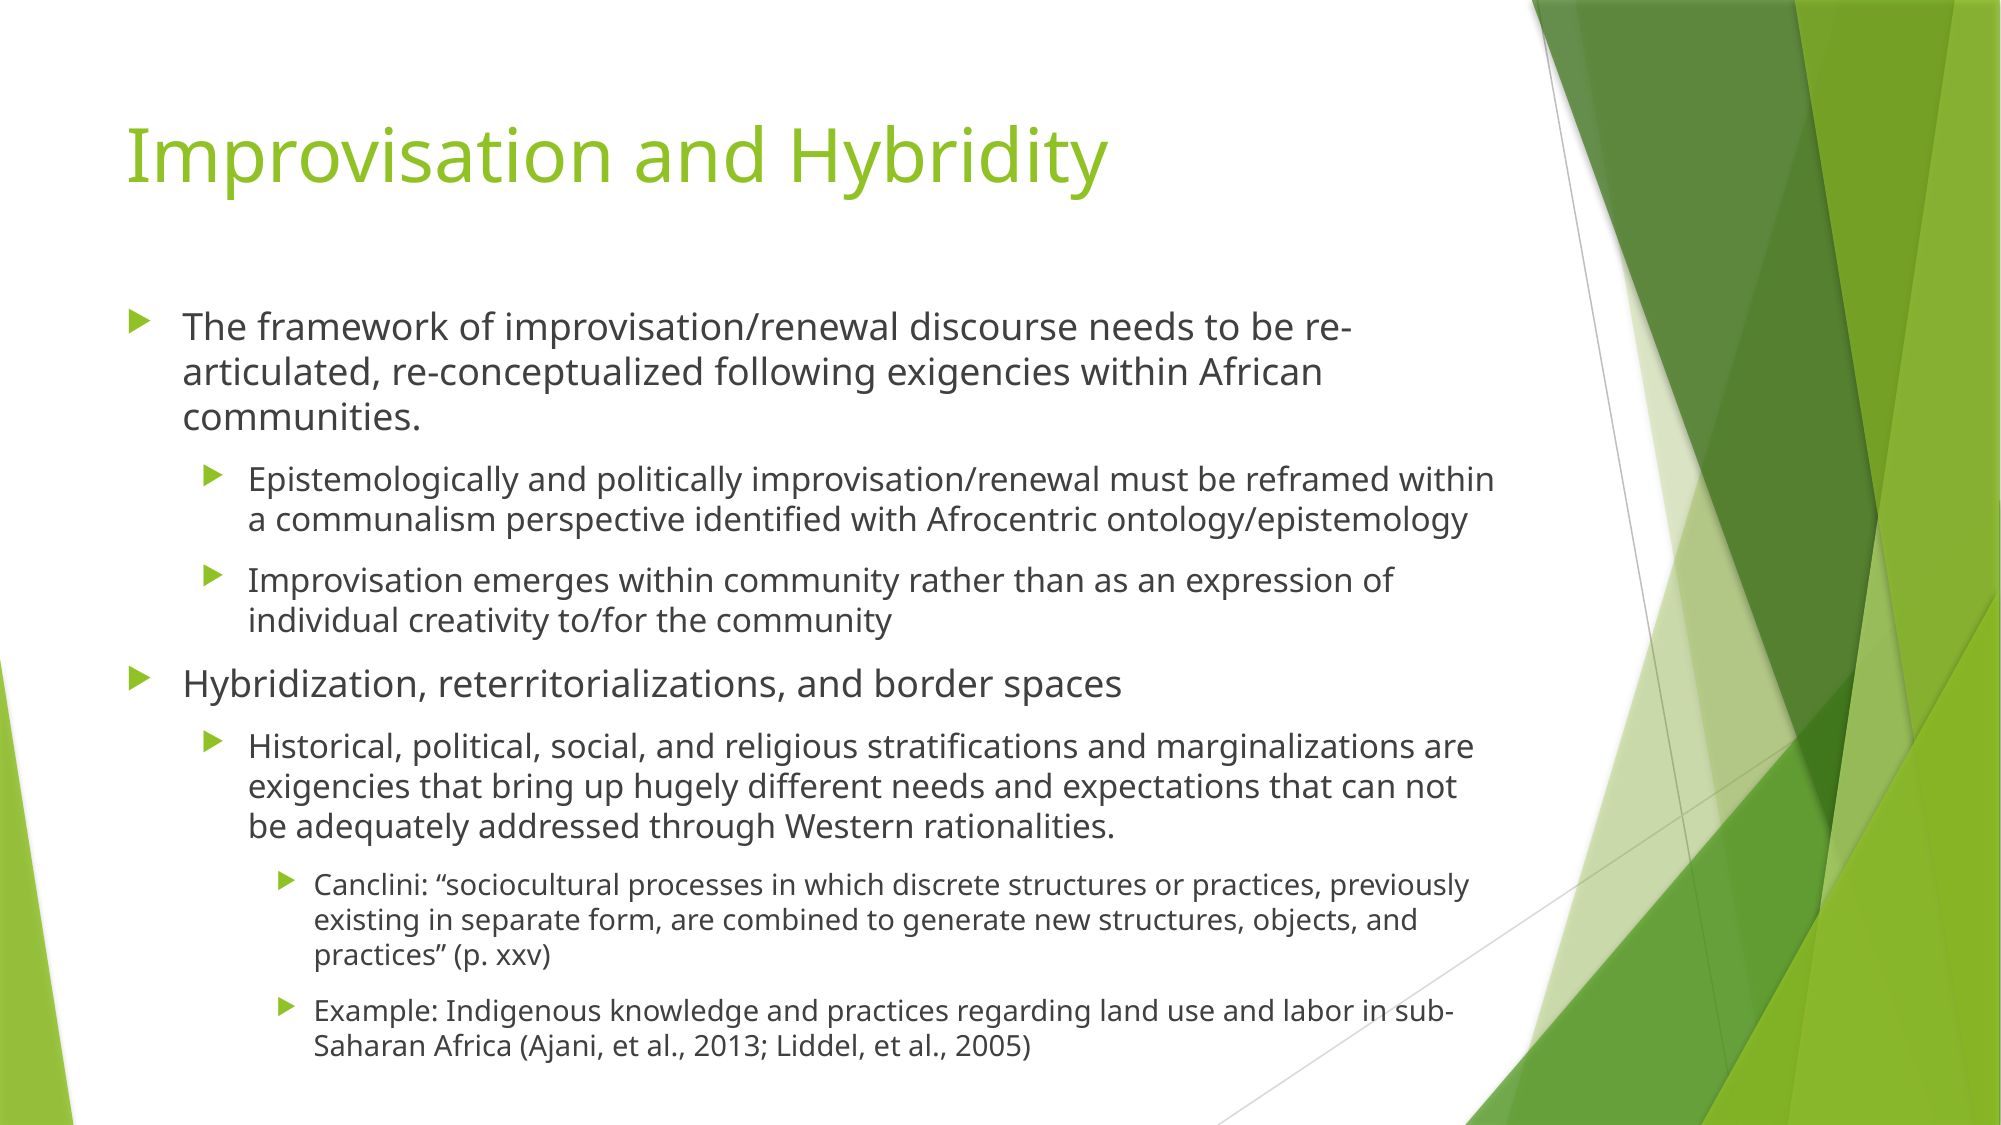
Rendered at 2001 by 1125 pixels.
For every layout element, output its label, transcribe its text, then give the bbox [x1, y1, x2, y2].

title Improvisation and Hybridity [111, 99, 1522, 295]
list The framework of improvisation/renewal discourse needs to be re-articulated, re-conceptualized following exigencies within African communities. Epistemologically and politically improvisation/renewal must be reframed within a communalism perspective identified with Afrocentric ontology/epistemology Improvisation emerges within community rather than as an expression of individual creativity to/for the community Hybridization, reterritorializations, and border spaces Historical, political, social, and religious stratifications and marginalizations are exigencies that bring up hugely different needs and expectations that can not be adequately addressed through Western rationalities. Canclini: “sociocultural processes in which discrete structures or practices, previously existing in separate form, are combined to generate new structures, objects, and practices” (p. xxv) Example: Indigenous knowledge and practices regarding land use and labor in sub-Saharan Africa (Ajani, et al., 2013; Liddel, et al., 2005) [111, 295, 1522, 1077]
